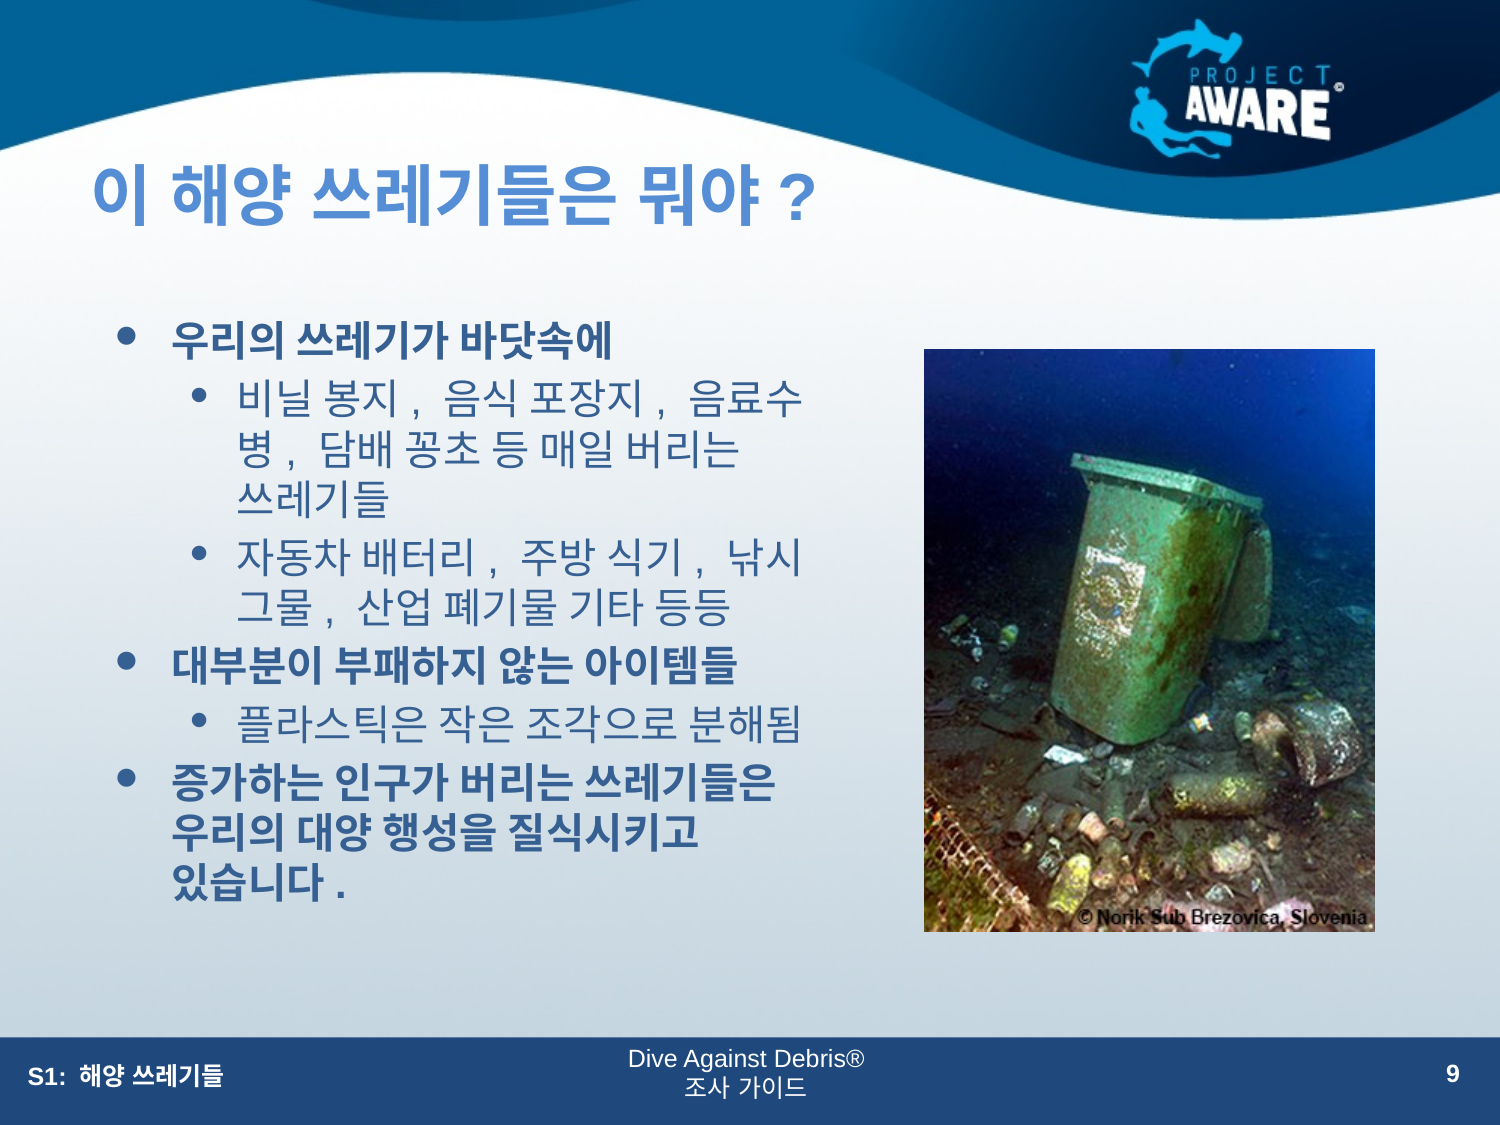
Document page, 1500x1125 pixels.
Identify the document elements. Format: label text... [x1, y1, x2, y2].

footer Dive Against Debris® 조사 가이드 [587, 1042, 913, 1103]
list 우리의 쓰레기가 바닷속에 비닐 봉지, 음식 포장지, 음료수병, 담배 꽁초 등 매일 버리는 쓰레기들 자동차 배터리, 주방 식기, 낚시 그물, 산업 폐기물 기타 등등 대부분이 부패하지 않는 아이템들 플라스틱은 작은 조각으로 분해됨 증가하는 인구가 버리는 쓰레기들은 우리의 대양 행성을 질식시키고 있습니다. [99, 307, 875, 963]
slide_number 9 [1312, 1042, 1475, 1103]
list S1: 해양 쓰레기들 [12, 1052, 450, 1103]
title 이 해양 쓰레기들은 뭐야? [75, 146, 925, 309]
text_box [0, 1035, 1500, 1125]
picture [0, 0, 1500, 1035]
